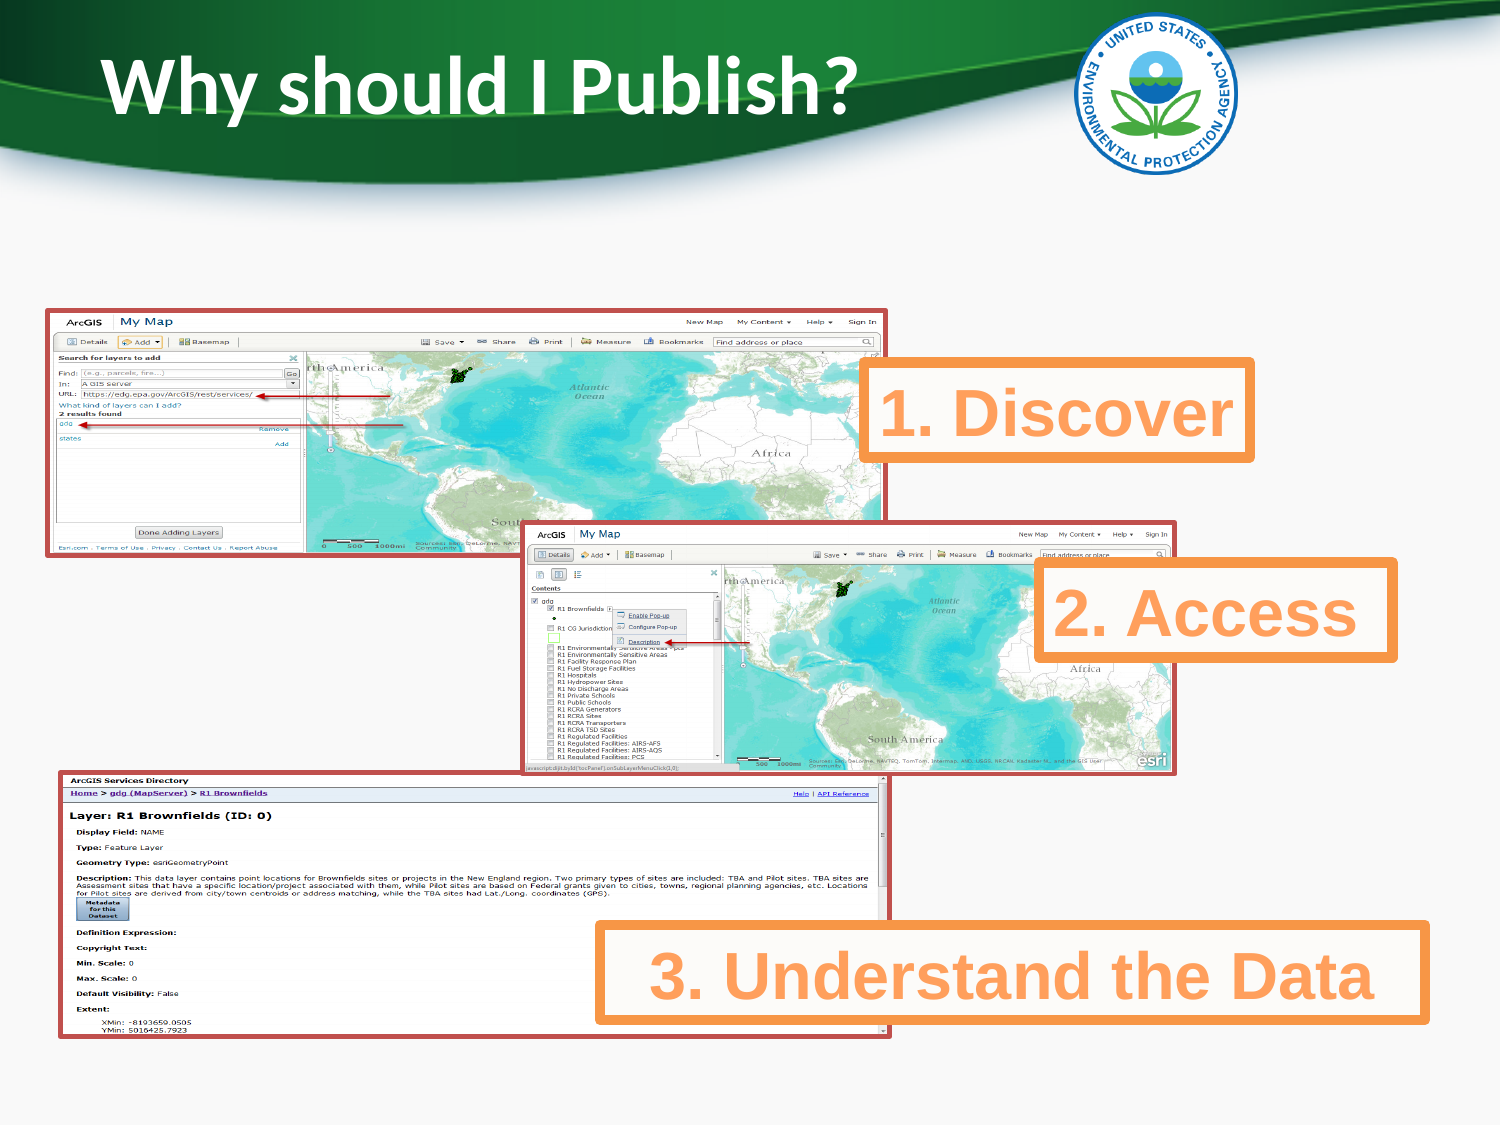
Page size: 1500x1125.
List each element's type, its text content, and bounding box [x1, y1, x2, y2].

title Why should I Publish? [0, 0, 963, 163]
text_box 1. Discover [888, 362, 1250, 458]
picture [0, 0, 1500, 1125]
text_box 2. Access [1177, 562, 1393, 658]
text_box 3. Understand the Data [891, 924, 1425, 1020]
